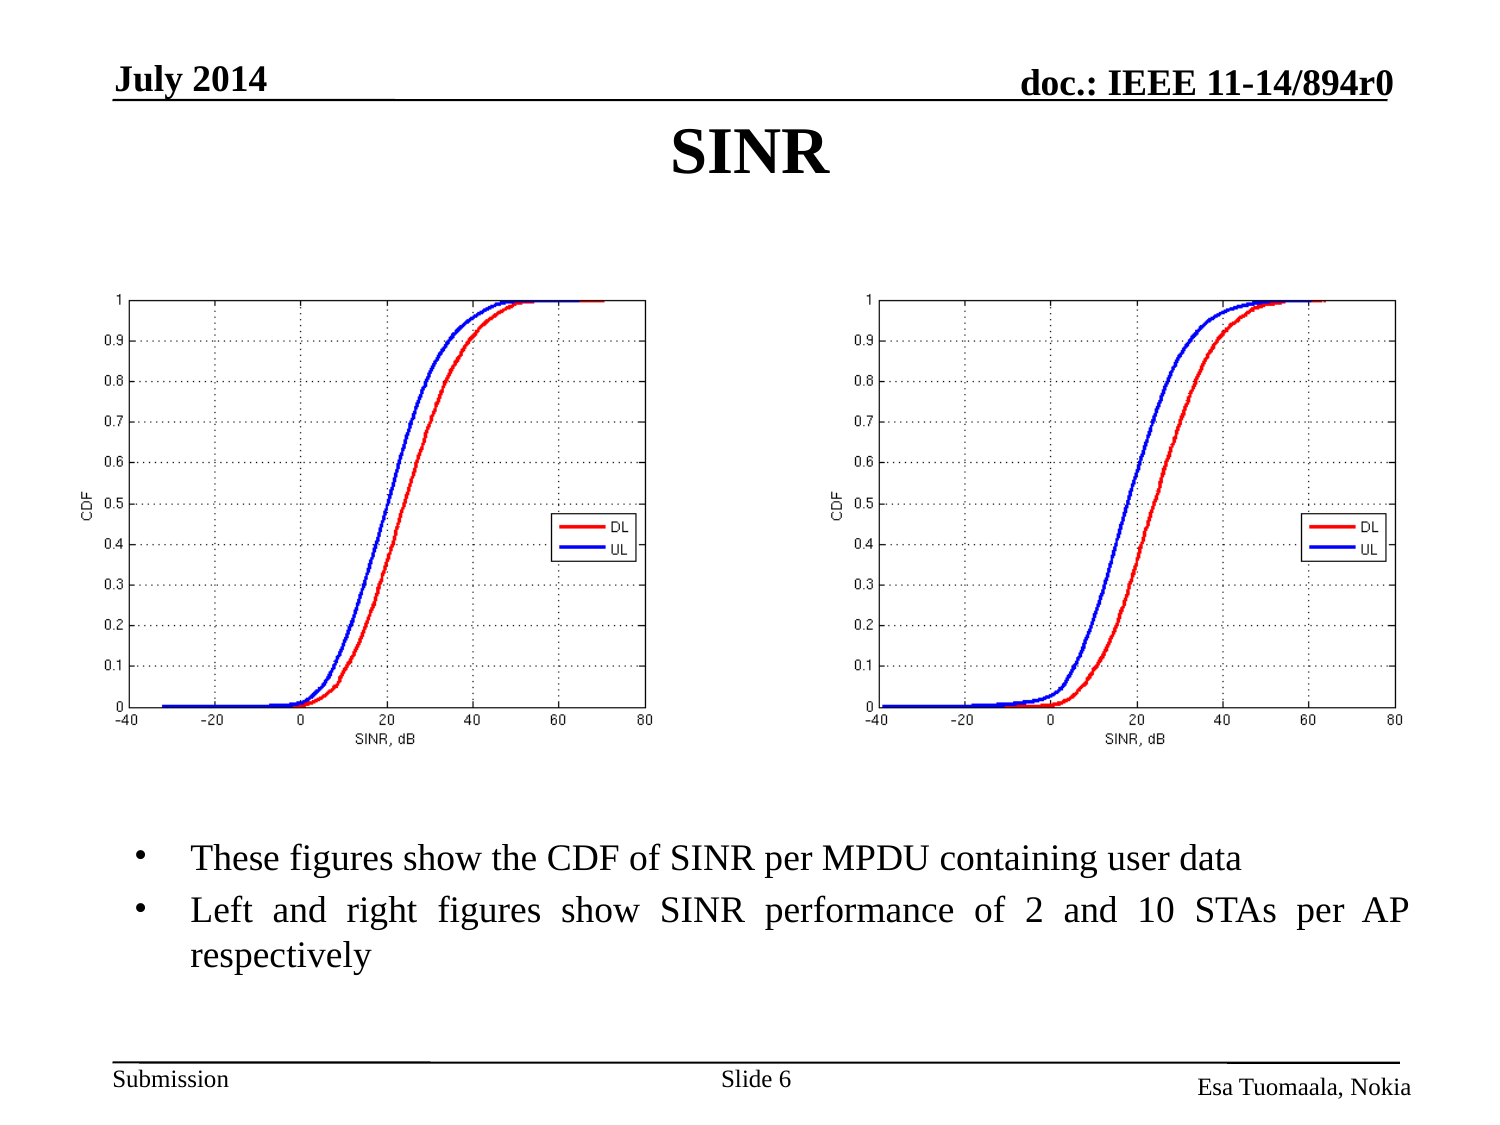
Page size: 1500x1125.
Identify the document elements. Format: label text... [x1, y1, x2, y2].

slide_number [114, 54, 423, 99]
text_box SINR [112, 99, 1388, 275]
text_box These figures show the CDF of SINR per MPDU containing user data Left and right figures show SINR performance of 2 and 10 STAs per AP respectively [119, 824, 1425, 1050]
slide_number Slide 6 [712, 1061, 800, 1123]
picture [791, 262, 1458, 763]
picture [41, 262, 708, 763]
footer Esa Tuomaala, Nokia [888, 1070, 1412, 1101]
